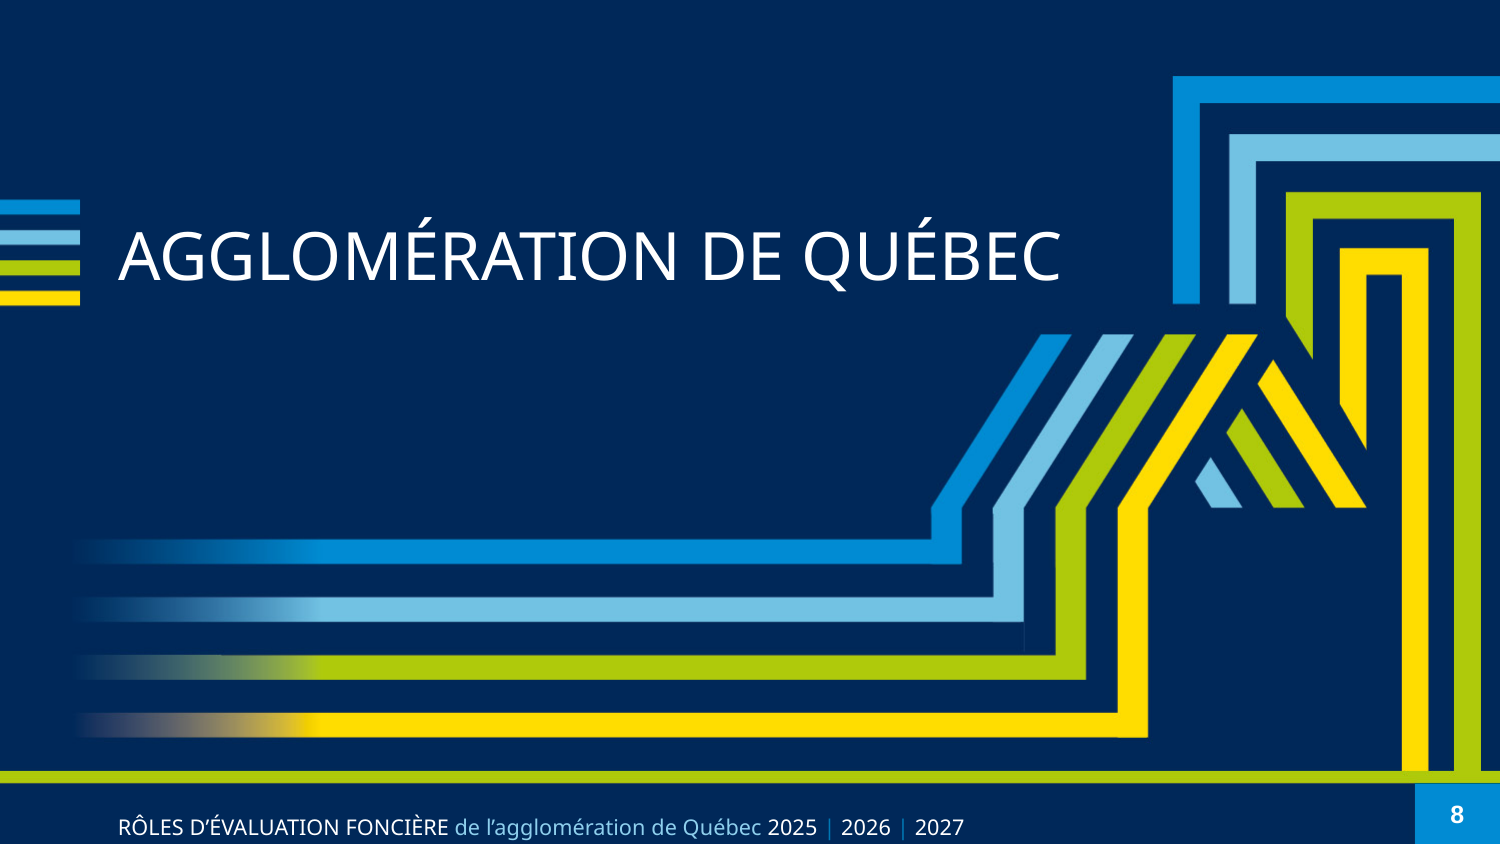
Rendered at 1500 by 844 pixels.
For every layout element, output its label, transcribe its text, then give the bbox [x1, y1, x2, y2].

title AGGLOMÉRATION DE QUÉBEC [103, 215, 1397, 401]
picture [0, 0, 1500, 844]
